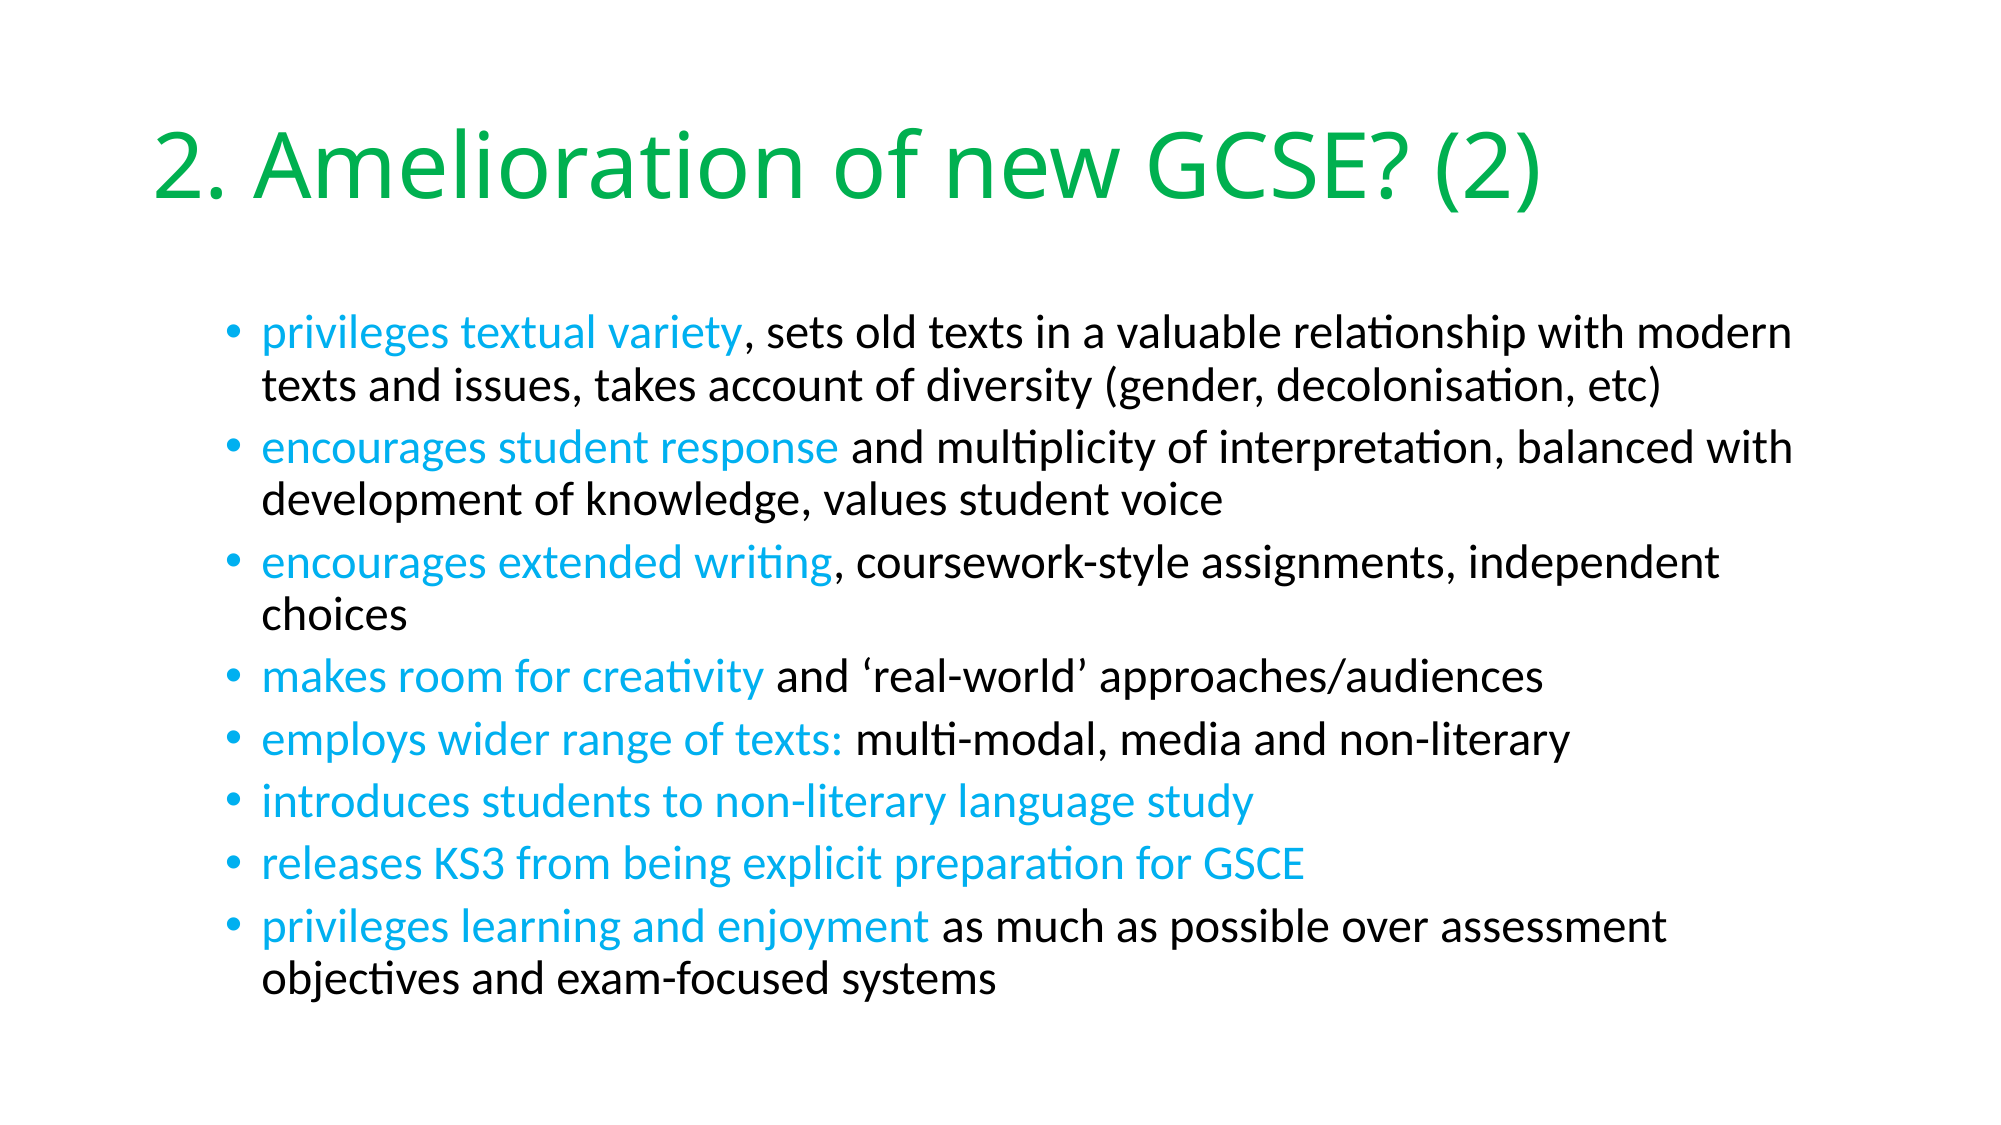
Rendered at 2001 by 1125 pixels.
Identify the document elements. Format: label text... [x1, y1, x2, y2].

list privileges textual variety, sets old texts in a valuable relationship with modern texts and issues, takes account of diversity (gender, decolonisation, etc) encourages student response and multiplicity of interpretation, balanced with development of knowledge, values student voice encourages extended writing, coursework-style assignments, independent choices makes room for creativity and ‘real-world’ approaches/audiences employs wider range of texts: multi-modal, media and non-literary introduces students to non-literary language study releases KS3 from being explicit preparation for GSCE privileges learning and enjoyment as much as possible over assessment objectives and exam-focused systems [137, 299, 1863, 1014]
title 2. Amelioration of new GCSE? (2) [137, 59, 1863, 278]
